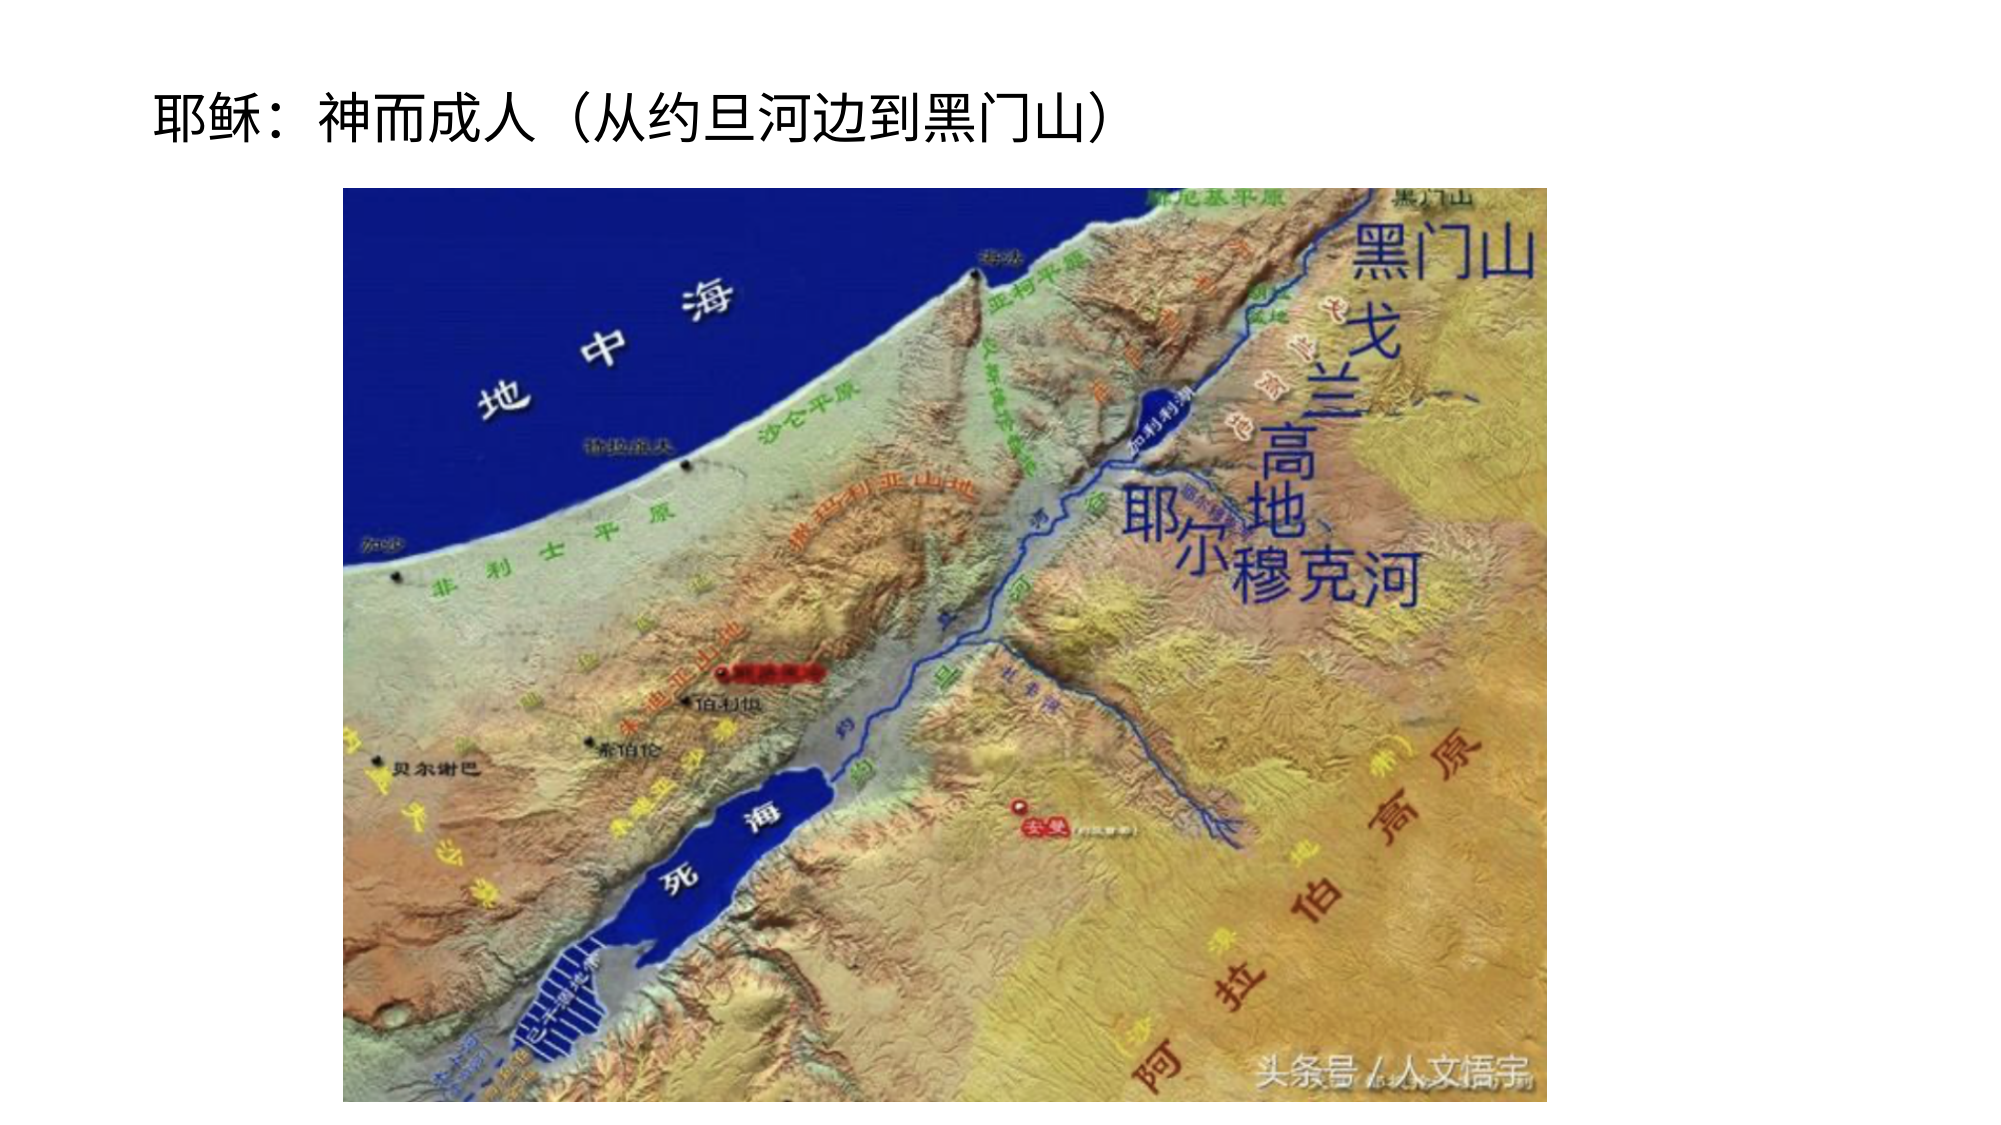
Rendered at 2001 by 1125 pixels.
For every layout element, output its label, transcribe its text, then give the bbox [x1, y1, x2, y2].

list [343, 188, 1547, 1102]
title 耶稣：神而成人（从约旦河边到黑门山） [137, 83, 1863, 226]
